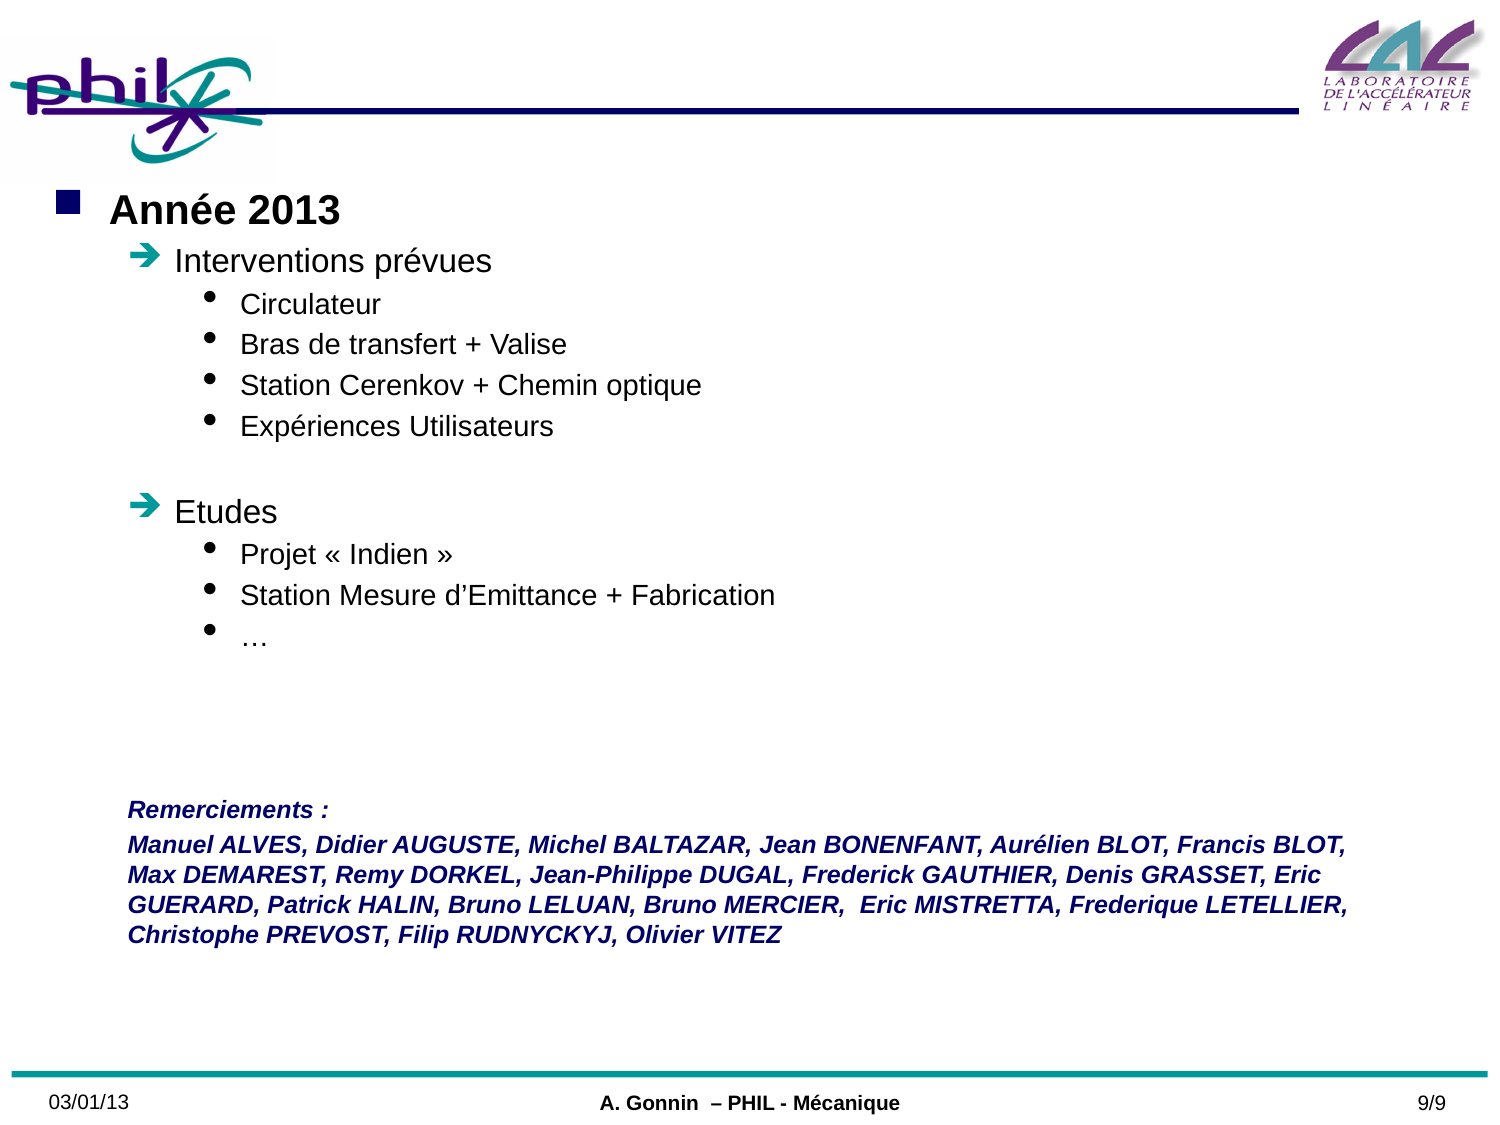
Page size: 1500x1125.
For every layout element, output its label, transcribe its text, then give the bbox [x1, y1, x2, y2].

text_box Remerciements : Manuel ALVES, Didier AUGUSTE, Michel BALTAZAR, Jean BONENFANT, Aurélien BLOT, Francis BLOT, Max DEMAREST, Remy DORKEL, Jean-Philippe DUGAL, Frederick GAUTHIER, Denis GRASSET, Eric GUERARD, Patrick HALIN, Bruno LELUAN, Bruno MERCIER, Eric MISTRETTA, Frederique LETELLIER, Christophe PREVOST, Filip RUDNYCKYJ, Olivier VITEZ [112, 785, 1388, 974]
footer A. Gonnin – PHIL - Mécanique [299, 1082, 1201, 1118]
list Année 2013 Interventions prévues Circulateur Bras de transfert + Valise Station Cerenkov + Chemin optique Expériences Utilisateurs Etudes Projet « Indien » Station Mesure d’Emittance + Fabrication … [37, 174, 1463, 1000]
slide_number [33, 1081, 271, 1118]
picture [1316, 14, 1493, 113]
slide_number 9/9 [1224, 1082, 1462, 1118]
